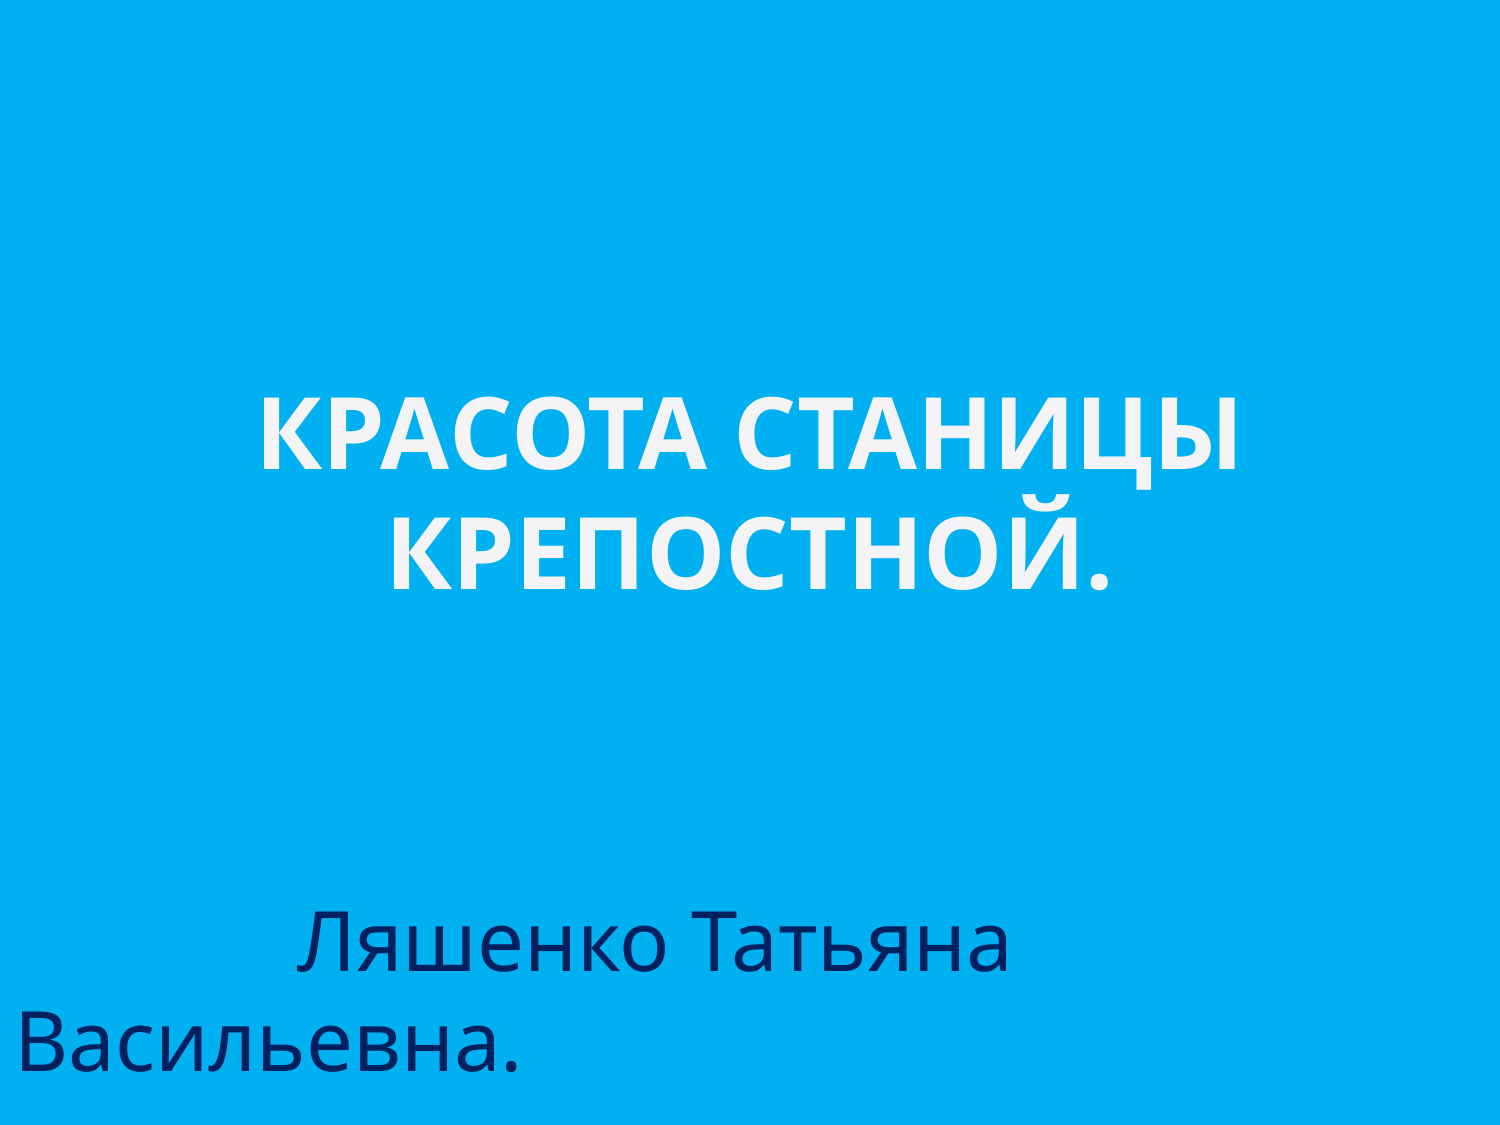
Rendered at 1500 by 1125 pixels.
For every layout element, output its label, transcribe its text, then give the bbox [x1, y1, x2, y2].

subtitle Ляшенко Татьяна Васильевна. [0, 609, 1500, 1125]
title Красота станицы Крепостной. [0, 0, 1500, 609]
